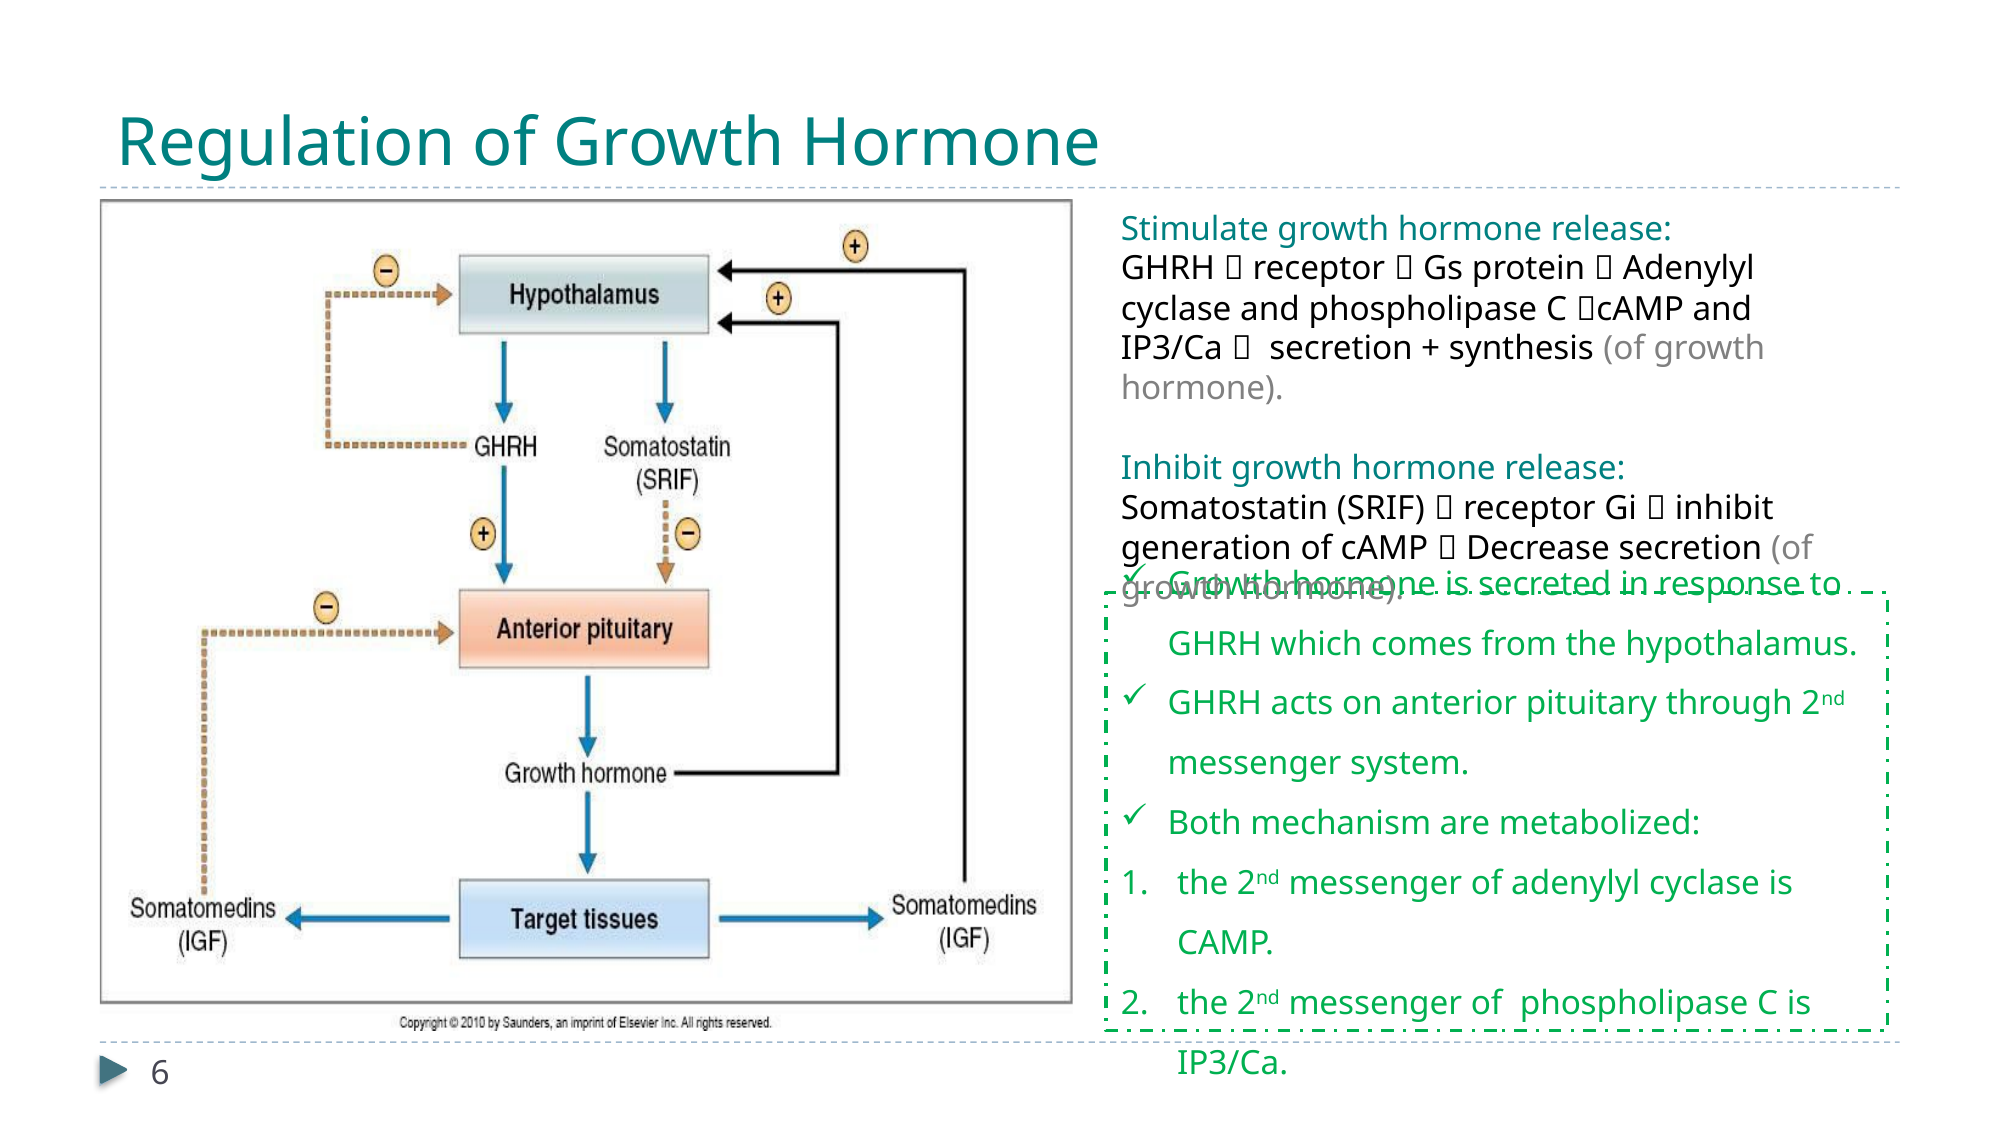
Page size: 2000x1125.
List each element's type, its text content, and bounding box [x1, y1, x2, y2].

text_box [99, 199, 1073, 1031]
slide_number 6 [133, 1042, 568, 1103]
text_box Growth hormone is secreted in response to GHRH which comes from the hypothalamus. GHRH acts on anterior pituitary through 2nd messenger system. Both mechanism are metabolized: the 2nd messenger of adenylyl cyclase is CAMP. the 2nd messenger of phospholipase C is IP3/Ca. [1104, 591, 1889, 1032]
title Regulation of Growth Hormone [99, 24, 1900, 188]
text_box Stimulate growth hormone release: GHRH  receptor  Gs protein  Adenylyl cyclase and phospholipase C cAMP and IP3/Ca  secretion + synthesis (of growth hormone). Inhibit growth hormone release: Somatostatin (SRIF)  receptor Gi  inhibit generation of cAMP  Decrease secretion (of growth hormone). [1106, 199, 1851, 724]
text_box [99, 1055, 128, 1084]
